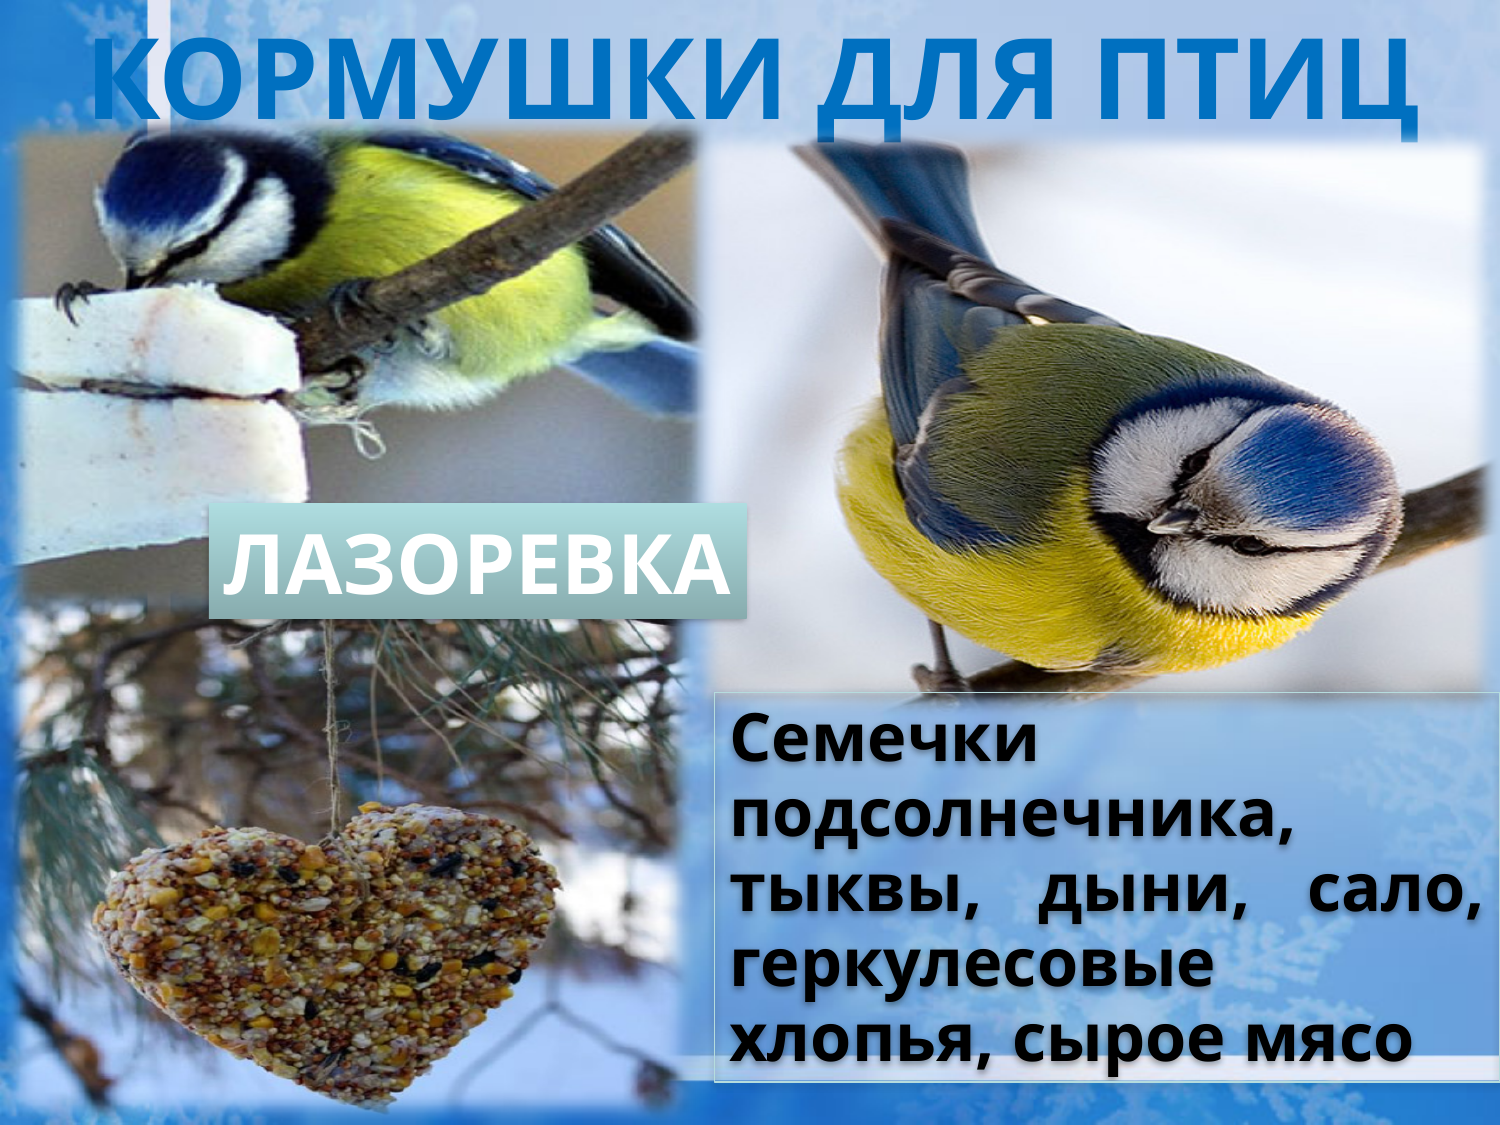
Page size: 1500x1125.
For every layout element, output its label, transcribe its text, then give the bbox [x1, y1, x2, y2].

picture [0, 0, 1500, 1125]
text_box Семечки подсолнечника, тыквы, дыни, сало, геркулесовые хлопья, сырое мясо [714, 724, 1500, 1083]
text_box КОРМУШКИ ДЛЯ ПТИЦ [70, 0, 1436, 123]
